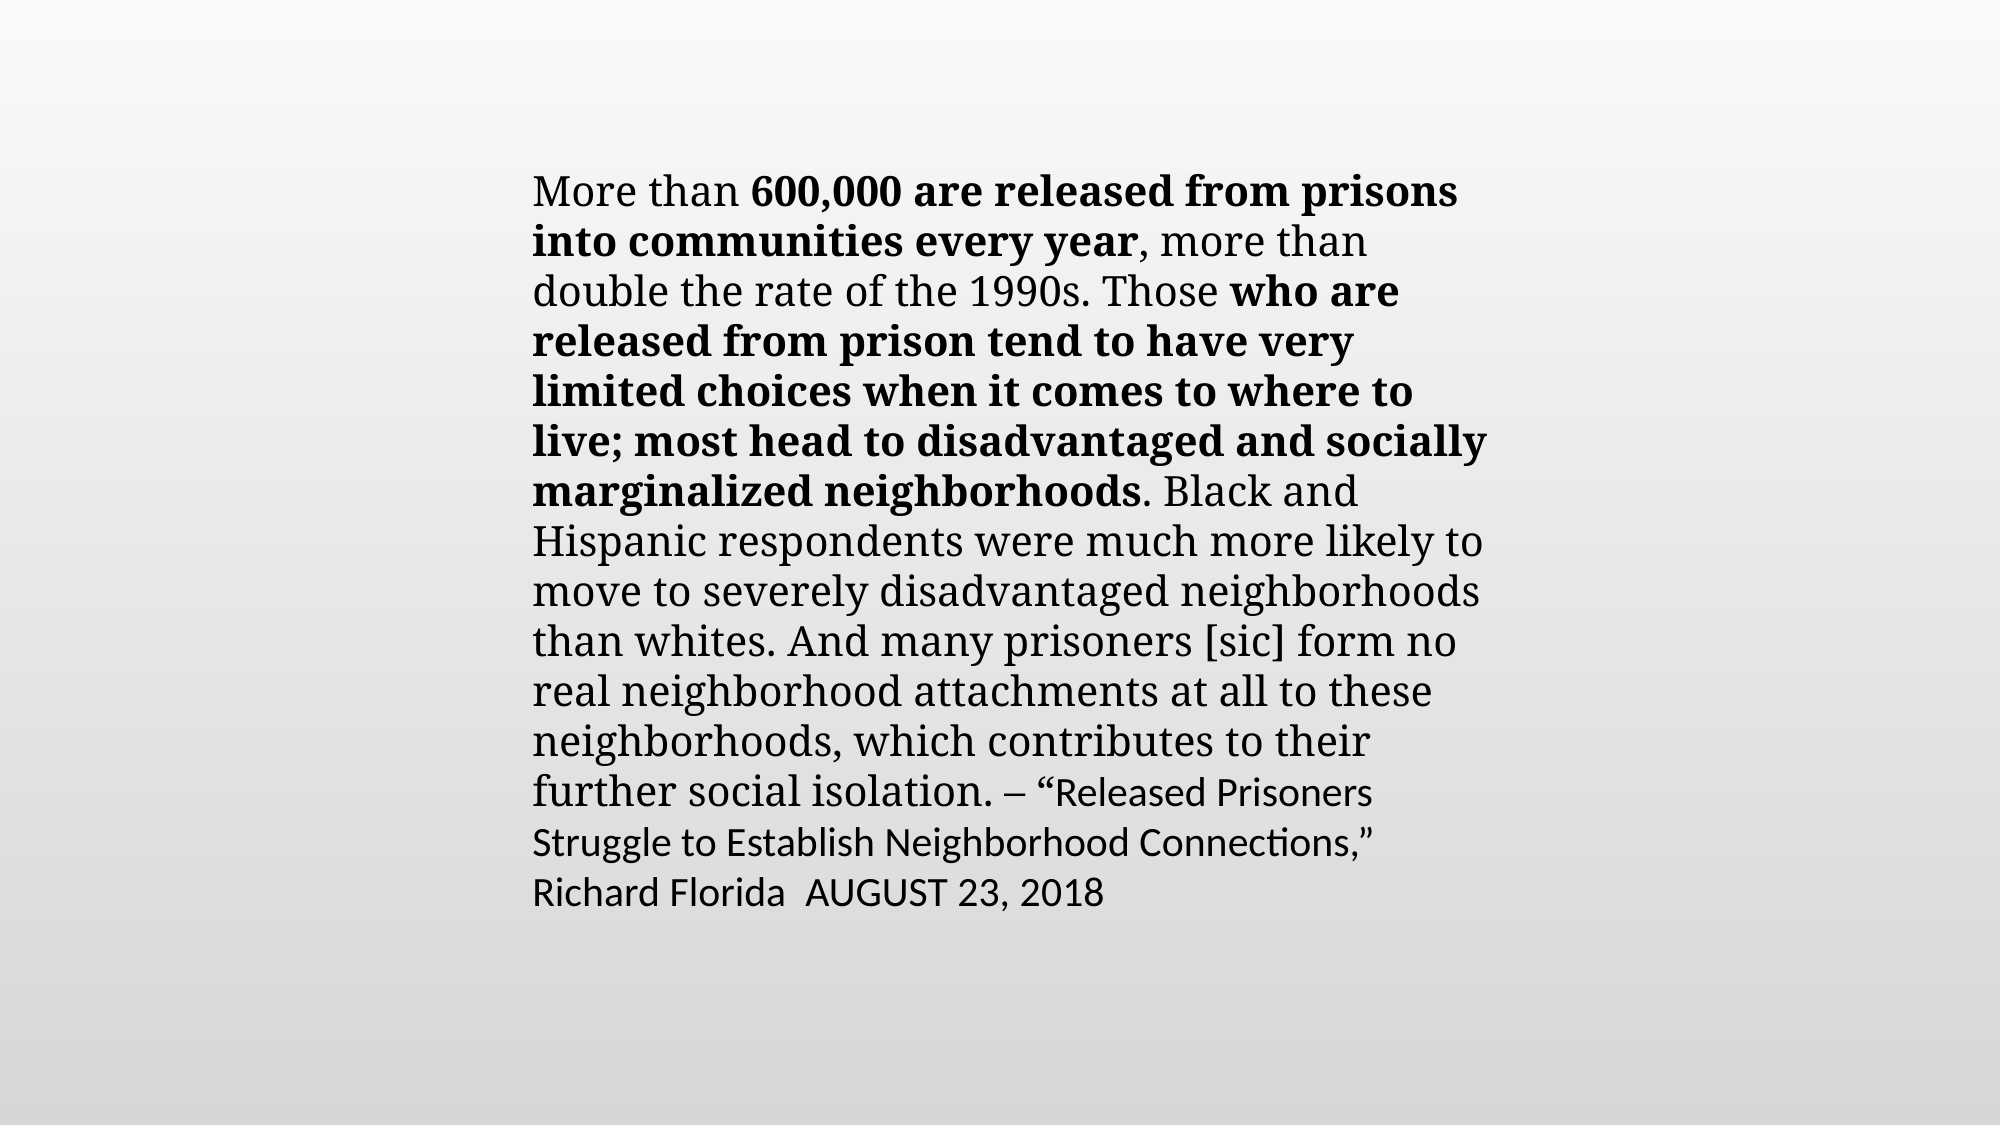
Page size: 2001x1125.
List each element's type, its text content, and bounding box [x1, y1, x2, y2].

text_box More than 600,000 are released from prisons into communities every year, more than double the rate of the 1990s. Those who are released from prison tend to have very limited choices when it comes to where to live; most head to disadvantaged and socially marginalized neighborhoods. Black and Hispanic respondents were much more likely to move to severely disadvantaged neighborhoods than whites. And many prisoners [sic] form no real neighborhood attachments at all to these neighborhoods, which contributes to their further social isolation. – “Released Prisoners Struggle to Establish Neighborhood Connections,” Richard Florida August 23, 2018 [517, 157, 1518, 968]
